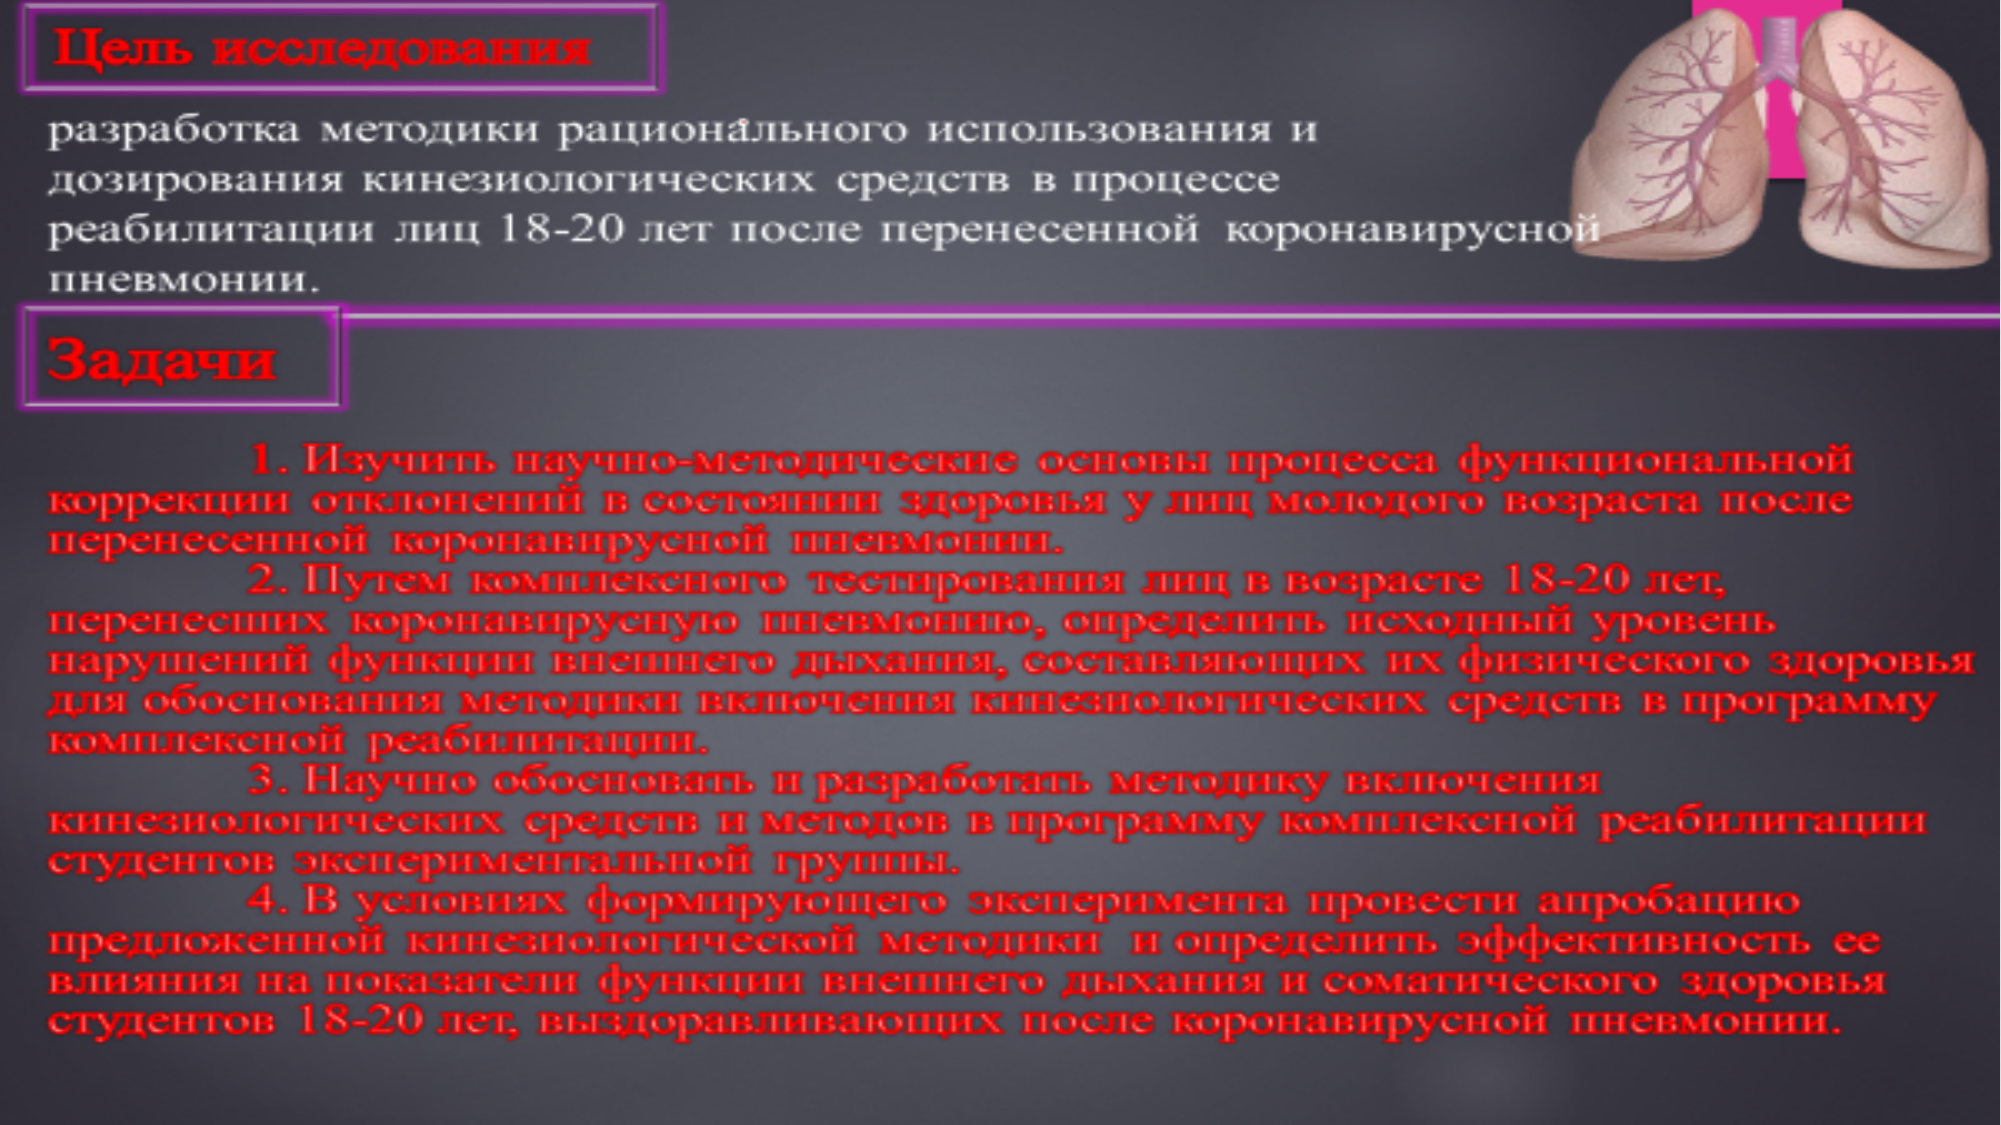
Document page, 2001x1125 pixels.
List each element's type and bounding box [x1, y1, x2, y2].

list [0, 0, 2000, 1125]
